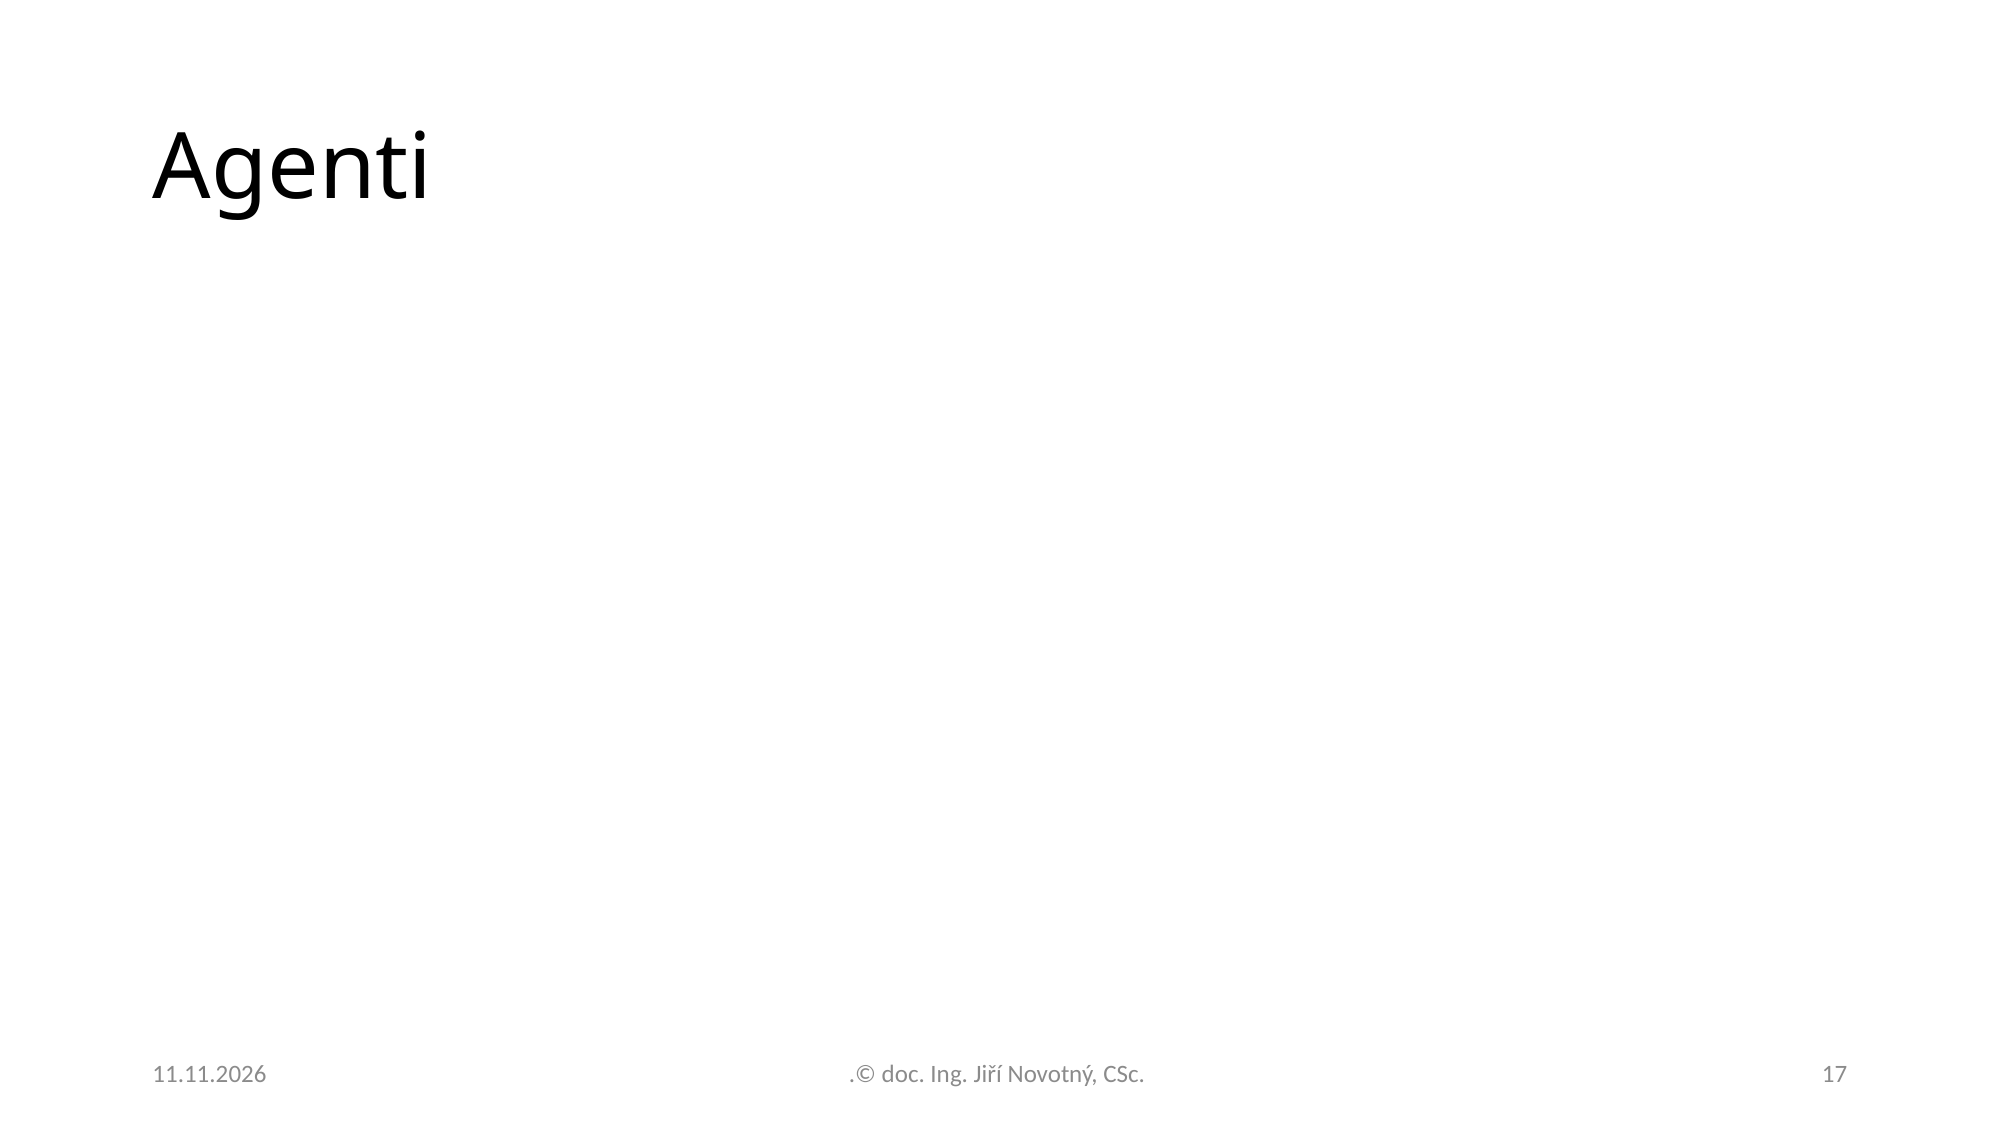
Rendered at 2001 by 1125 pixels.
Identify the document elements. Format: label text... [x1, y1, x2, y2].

footer .© doc. Ing. Jiří Novotný, CSc. [662, 1042, 1338, 1103]
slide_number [137, 1042, 588, 1103]
slide_number 17 [1412, 1042, 1863, 1103]
title Agenti [137, 59, 1863, 278]
